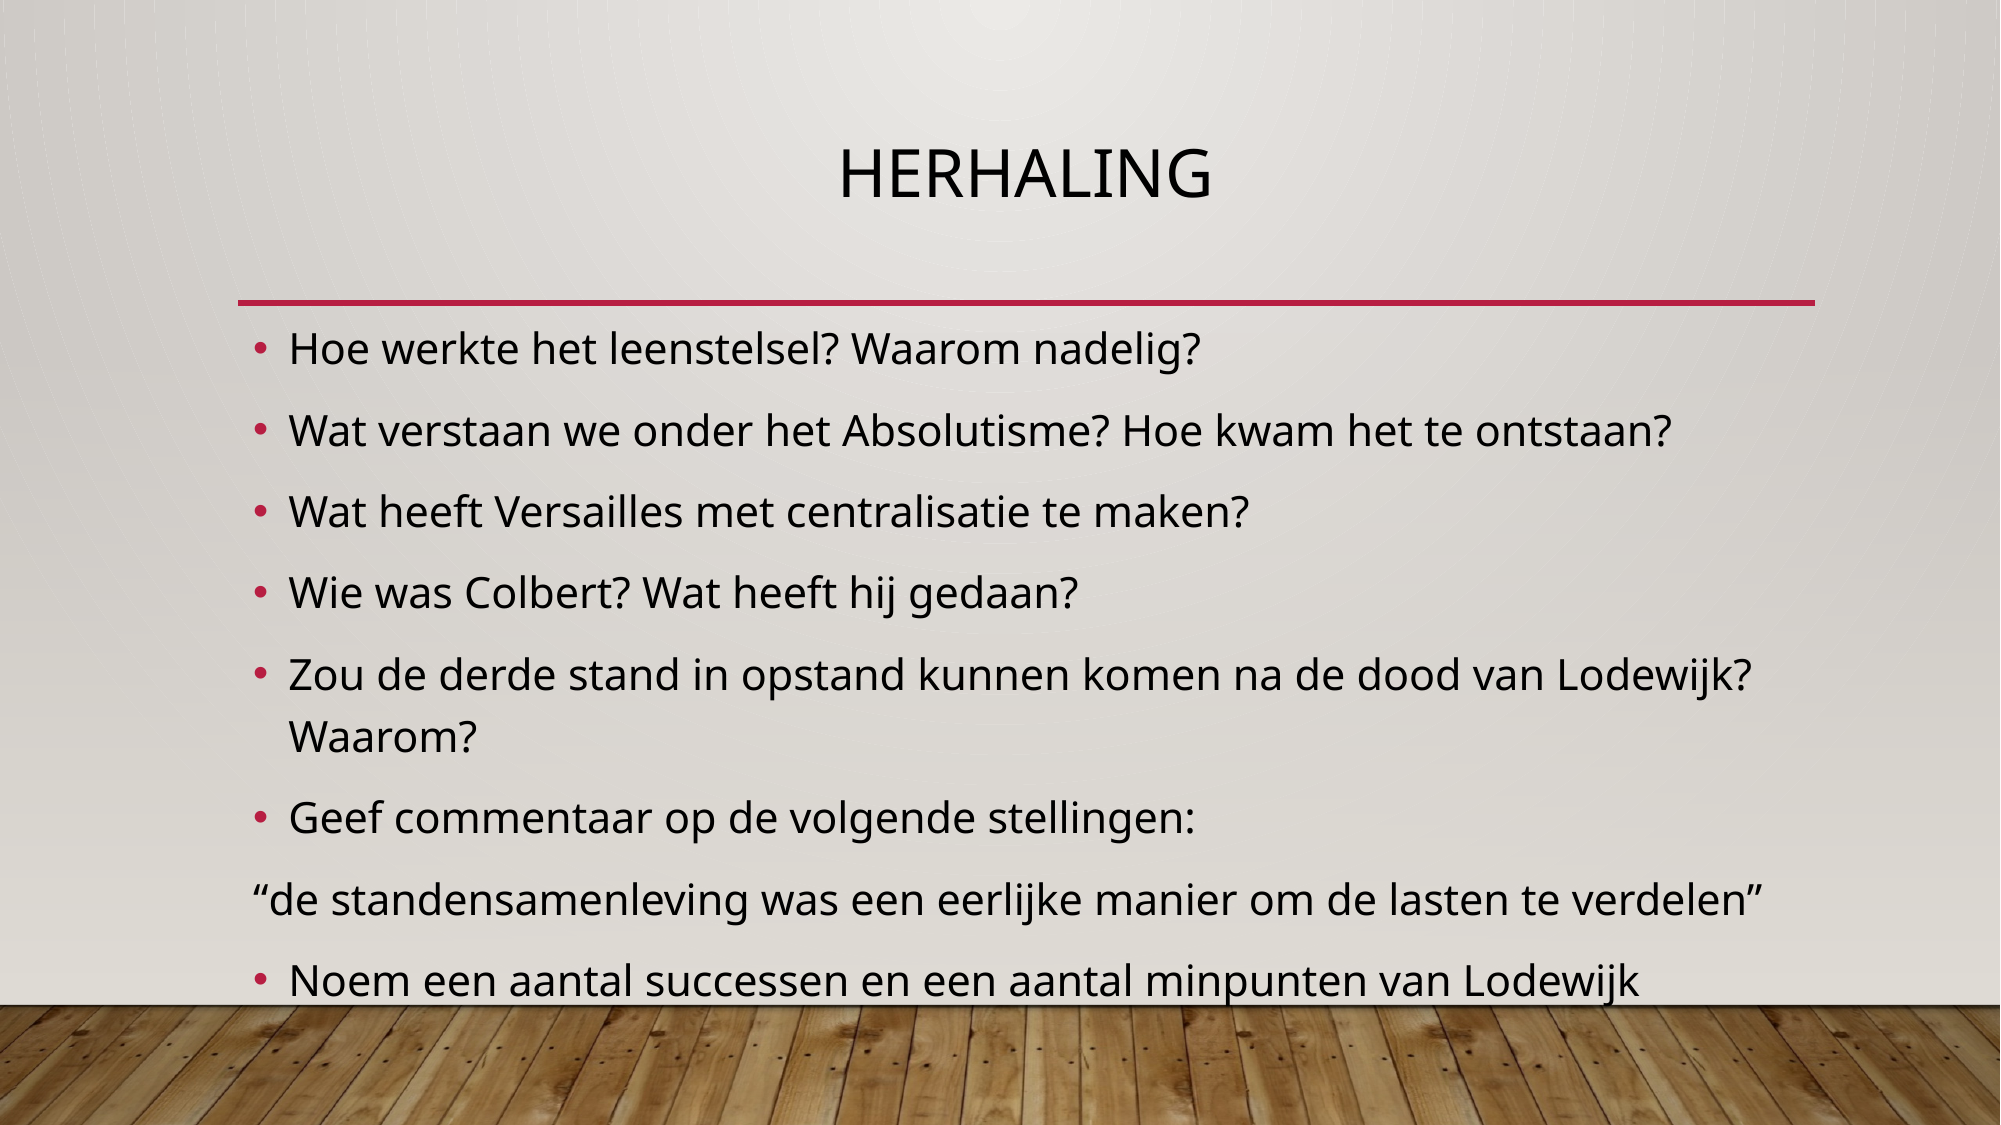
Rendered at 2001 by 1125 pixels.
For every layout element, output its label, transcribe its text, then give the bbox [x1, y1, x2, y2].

title Herhaling [238, 131, 1814, 304]
picture [0, 1005, 2000, 1125]
list Hoe werkte het leenstelsel? Waarom nadelig? Wat verstaan we onder het Absolutisme? Hoe kwam het te ontstaan? Wat heeft Versailles met centralisatie te maken? Wie was Colbert? Wat heeft hij gedaan? Zou de derde stand in opstand kunnen komen na de dood van Lodewijk? Waarom? Geef commentaar op de volgende stellingen: “de standensamenleving was een eerlijke manier om de lasten te verdelen” Noem een aantal successen en een aantal minpunten van Lodewijk [238, 304, 1814, 1026]
